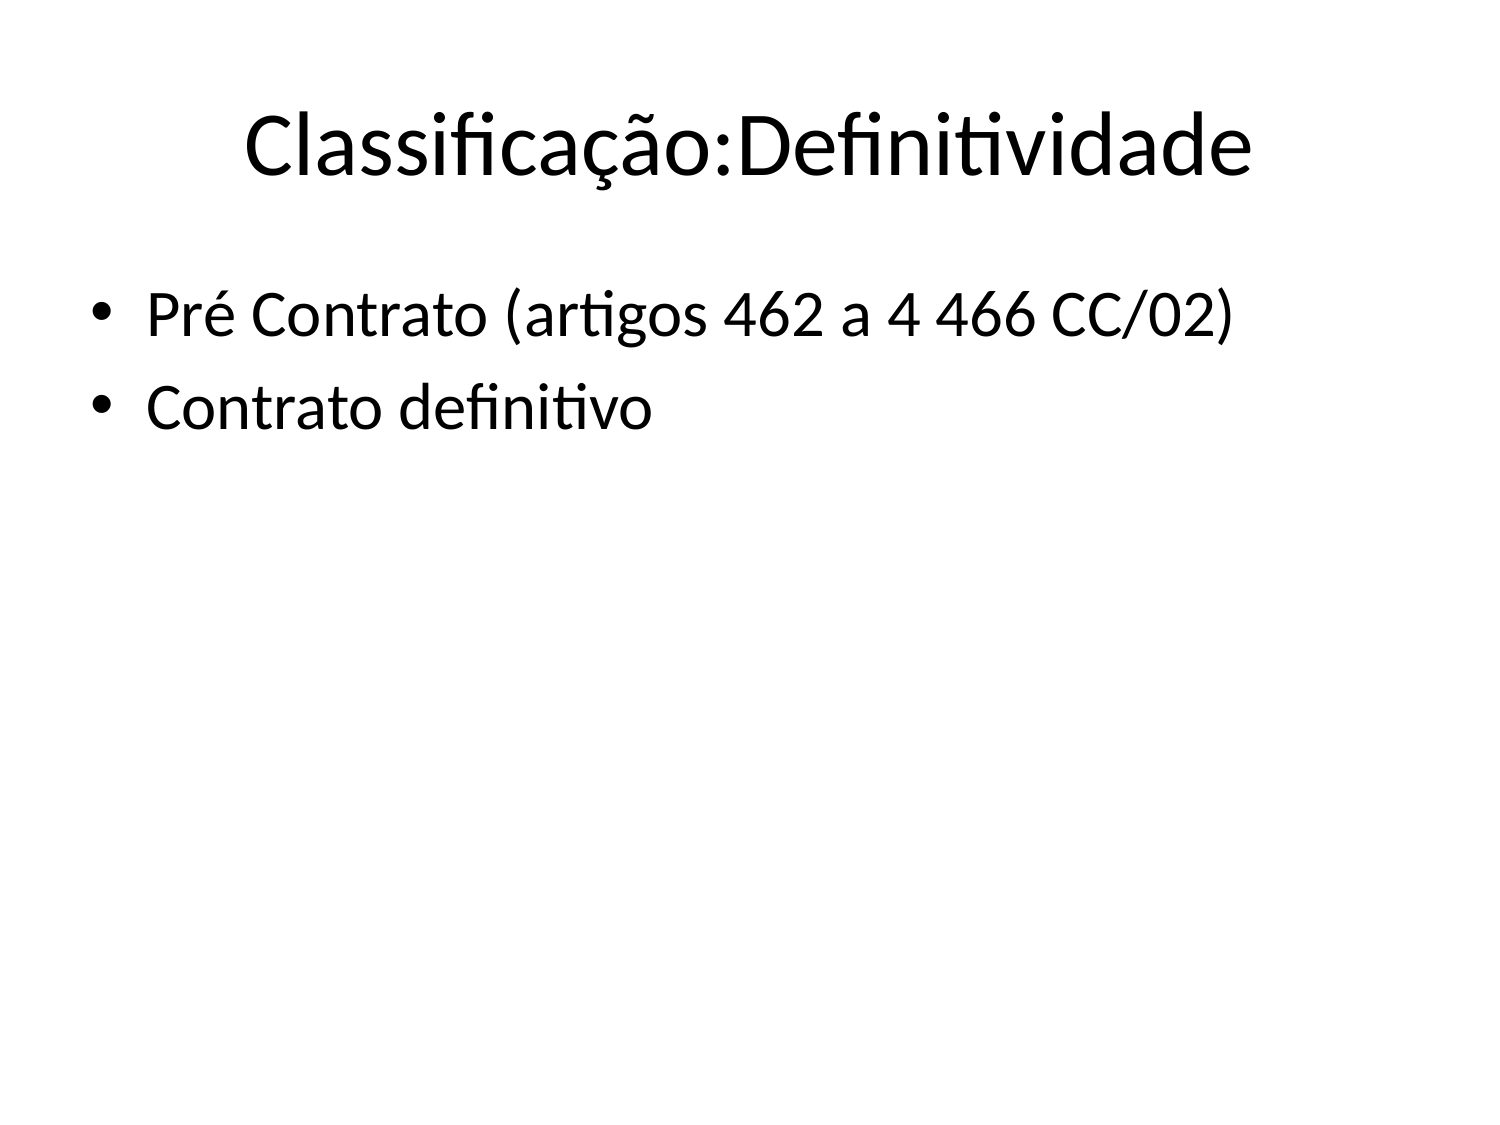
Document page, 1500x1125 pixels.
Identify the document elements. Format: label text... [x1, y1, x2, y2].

title Classificação:Definitividade [75, 45, 1425, 233]
list Pré Contrato (artigos 462 a 4 466 CC/02) Contrato definitivo [75, 262, 1425, 1005]
